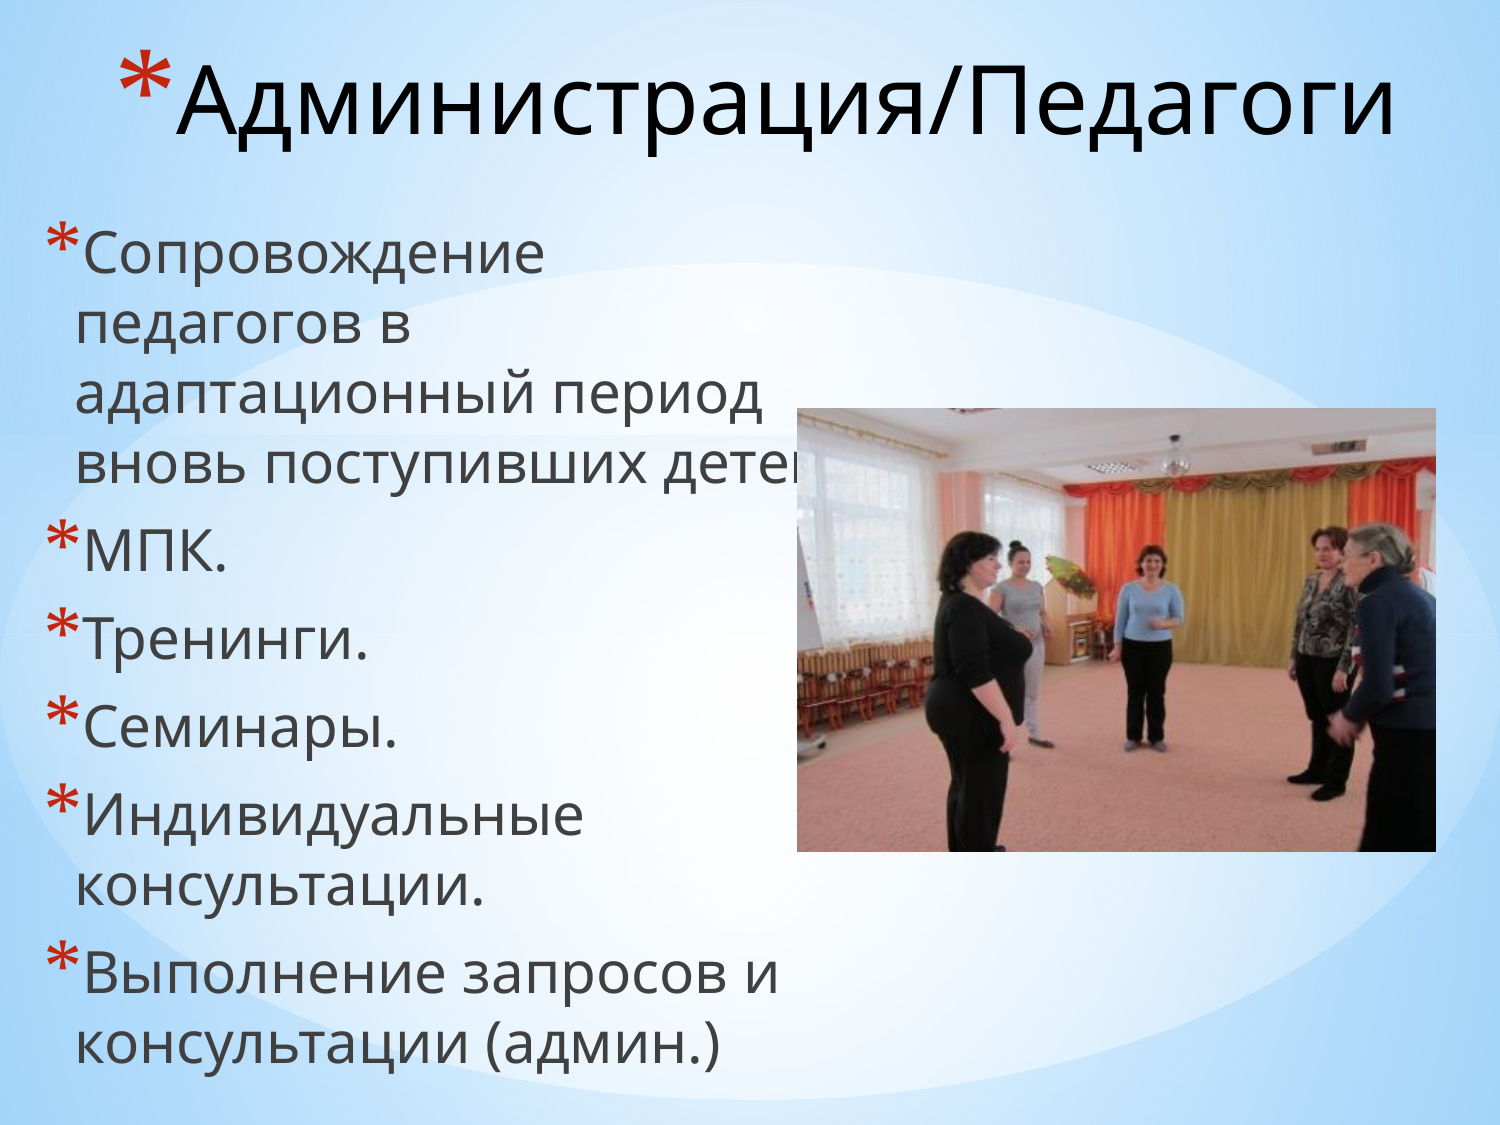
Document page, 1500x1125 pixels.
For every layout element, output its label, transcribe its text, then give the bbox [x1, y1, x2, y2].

picture [796, 408, 1436, 853]
list Сопровождение педагогов в адаптационный период вновь поступивших детей МПК. Тренинги. Семинары. Индивидуальные консультации. Выполнение запросов и консультации (админ.) [29, 196, 845, 1083]
title Администрация/Педагоги [100, 30, 1424, 161]
